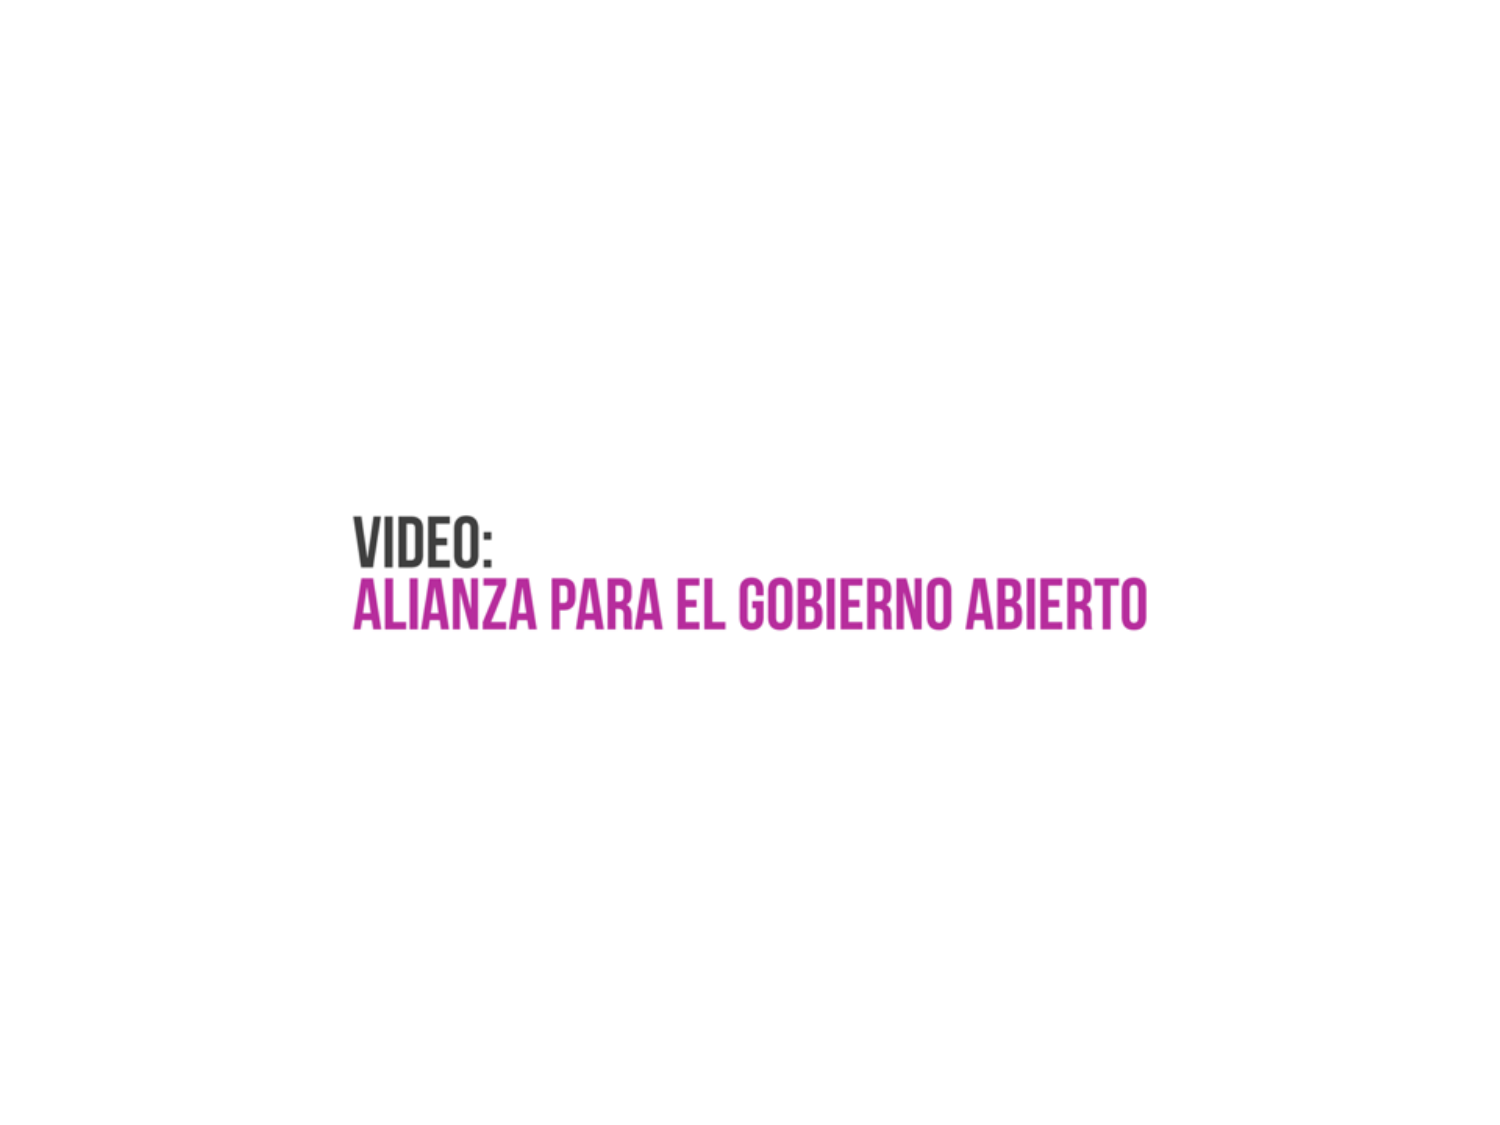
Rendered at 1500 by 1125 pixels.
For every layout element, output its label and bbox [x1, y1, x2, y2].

picture [0, 140, 1500, 985]
